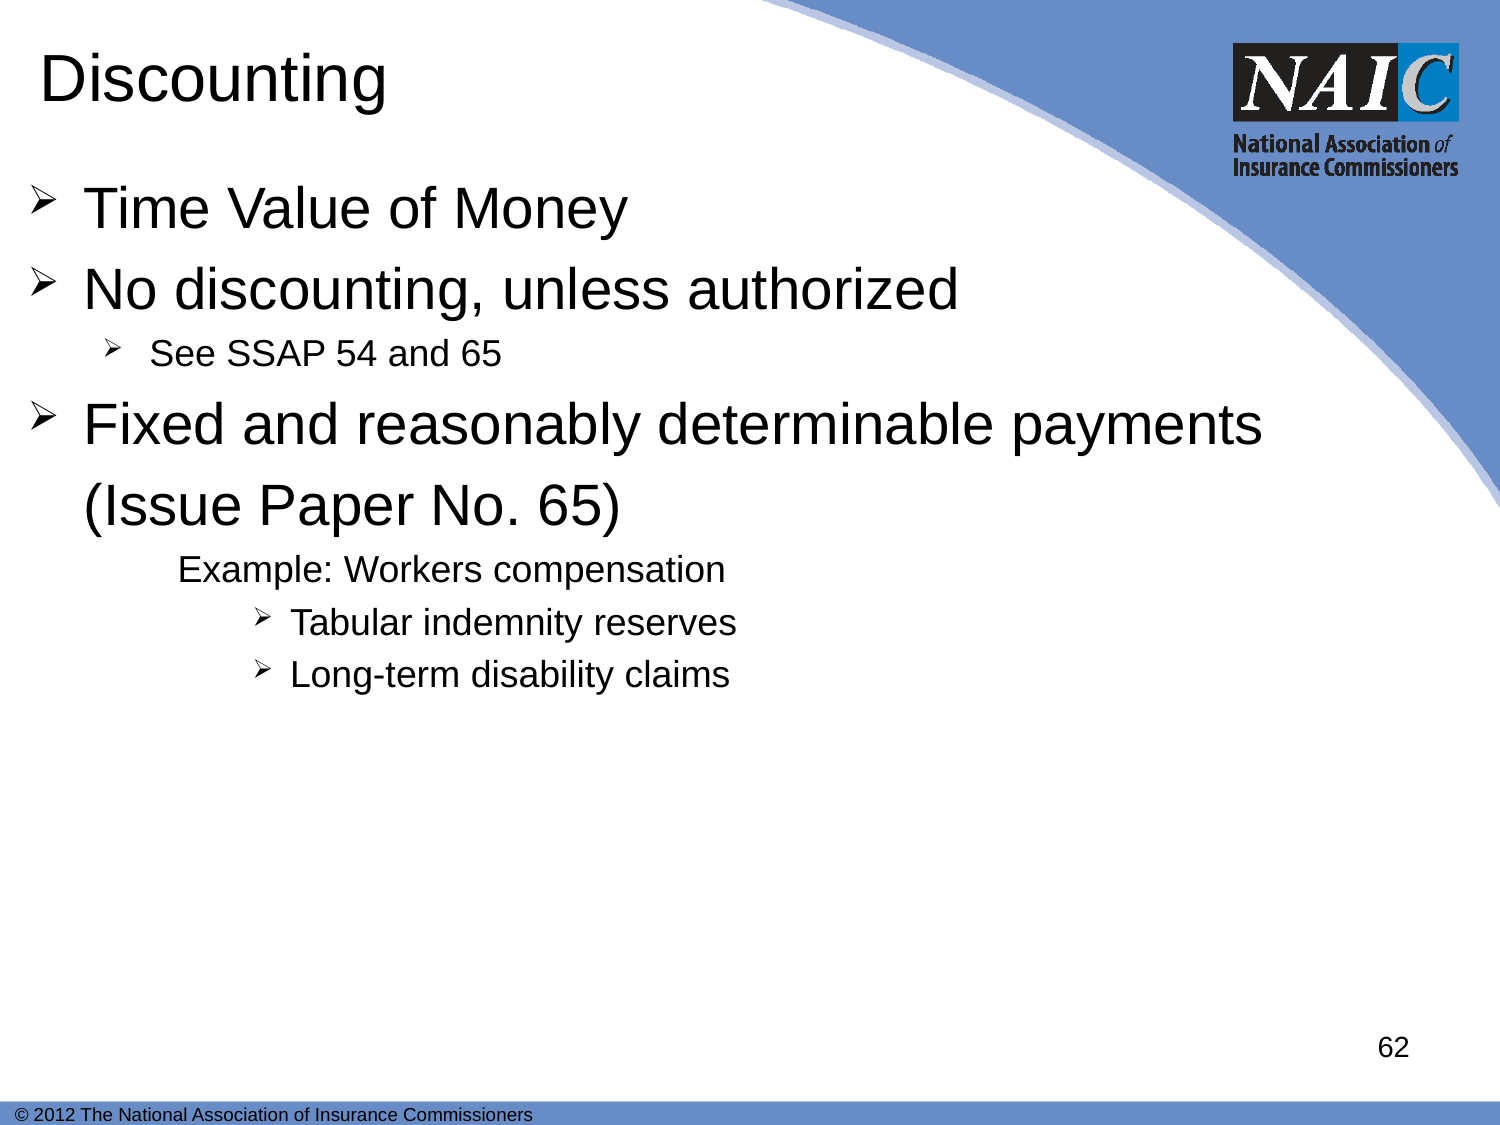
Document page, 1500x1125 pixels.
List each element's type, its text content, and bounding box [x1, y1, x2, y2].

title Discounting [24, 50, 938, 162]
picture [0, 0, 1500, 1125]
list Time Value of Money No discounting, unless authorized See SSAP 54 and 65 Fixed and reasonably determinable payments (Issue Paper No. 65) Example: Workers compensation Tabular indemnity reserves Long-term disability claims [12, 162, 1350, 905]
slide_number 62 [1074, 1024, 1425, 1103]
